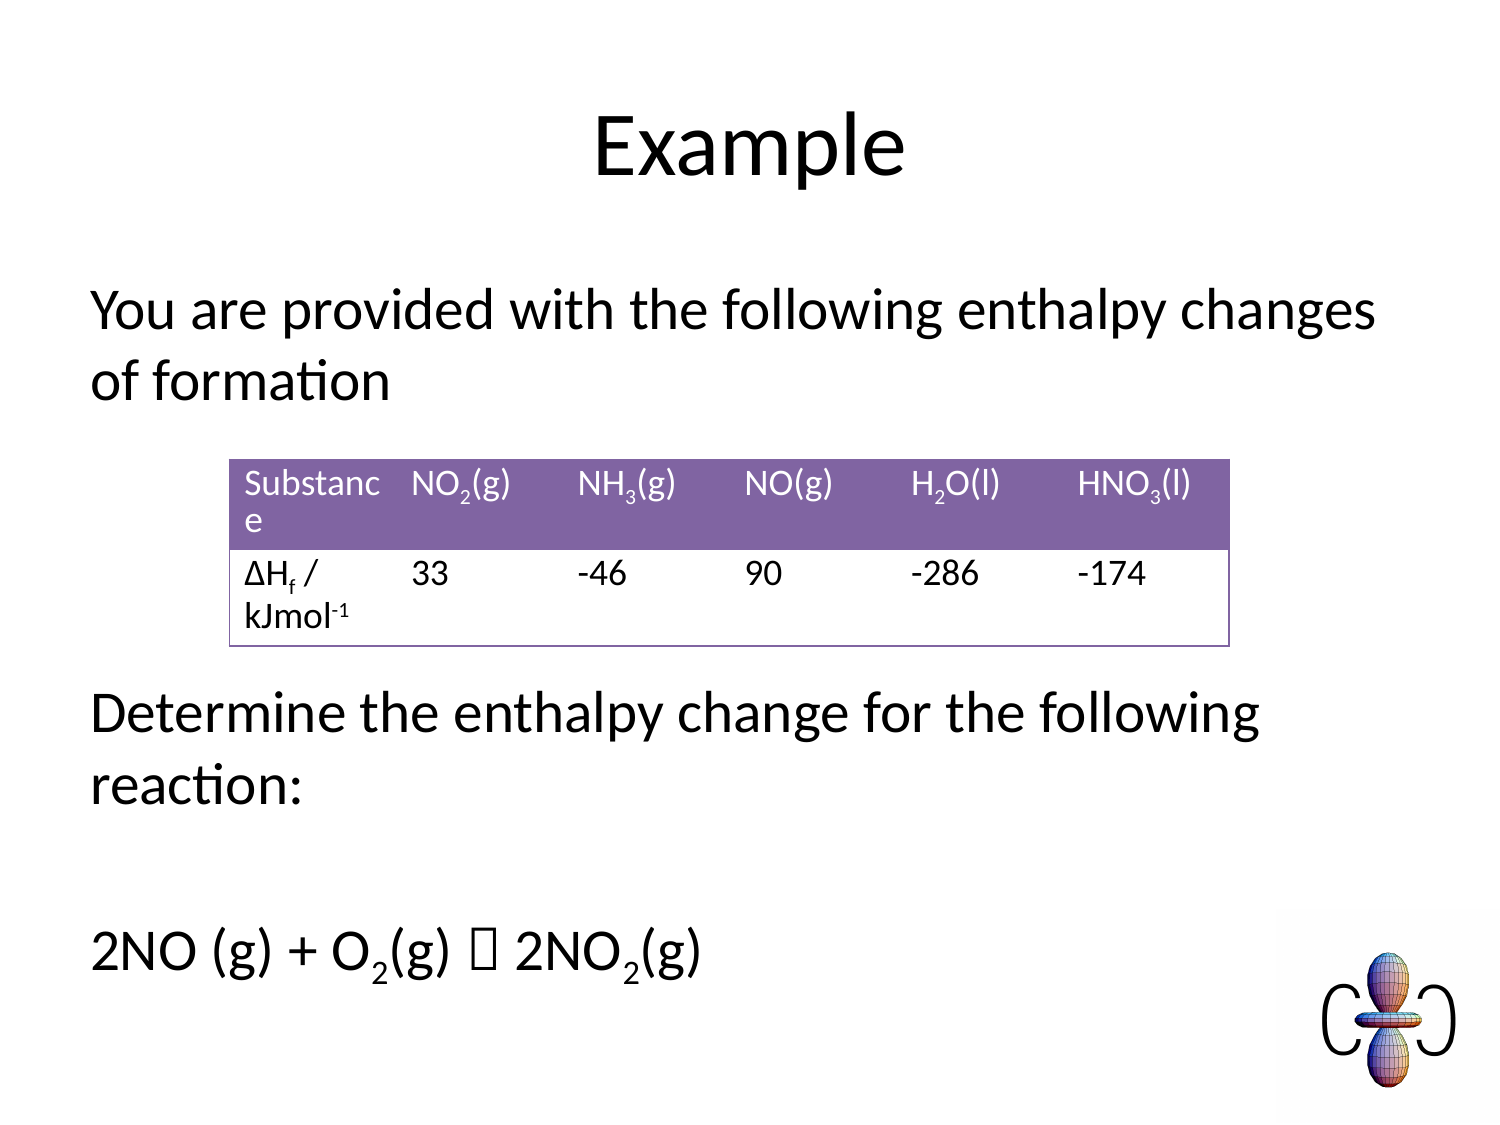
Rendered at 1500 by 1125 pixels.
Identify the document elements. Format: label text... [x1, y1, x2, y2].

list You are provided with the following enthalpy changes of formation Determine the enthalpy change for the following reaction: 2NO (g) + O2(g)  2NO2(g) [75, 262, 1425, 1005]
table_cell -174 [1063, 550, 1228, 645]
table_header NO(g) [729, 460, 896, 550]
table_cell 90 [729, 550, 896, 645]
table_header NO2(g) [396, 460, 563, 550]
table_cell -286 [896, 550, 1063, 645]
table_header H2O(l) [896, 460, 1063, 550]
table_header HNO3(l) [1063, 460, 1228, 550]
table_header NH3(g) [563, 460, 729, 550]
table_cell 33 [396, 550, 563, 645]
picture [1276, 909, 1500, 1123]
table_cell -46 [563, 550, 729, 645]
title Example [75, 45, 1425, 233]
table_header Substance [230, 460, 396, 550]
table_cell ΔHf / kJmol-1 [230, 550, 396, 645]
